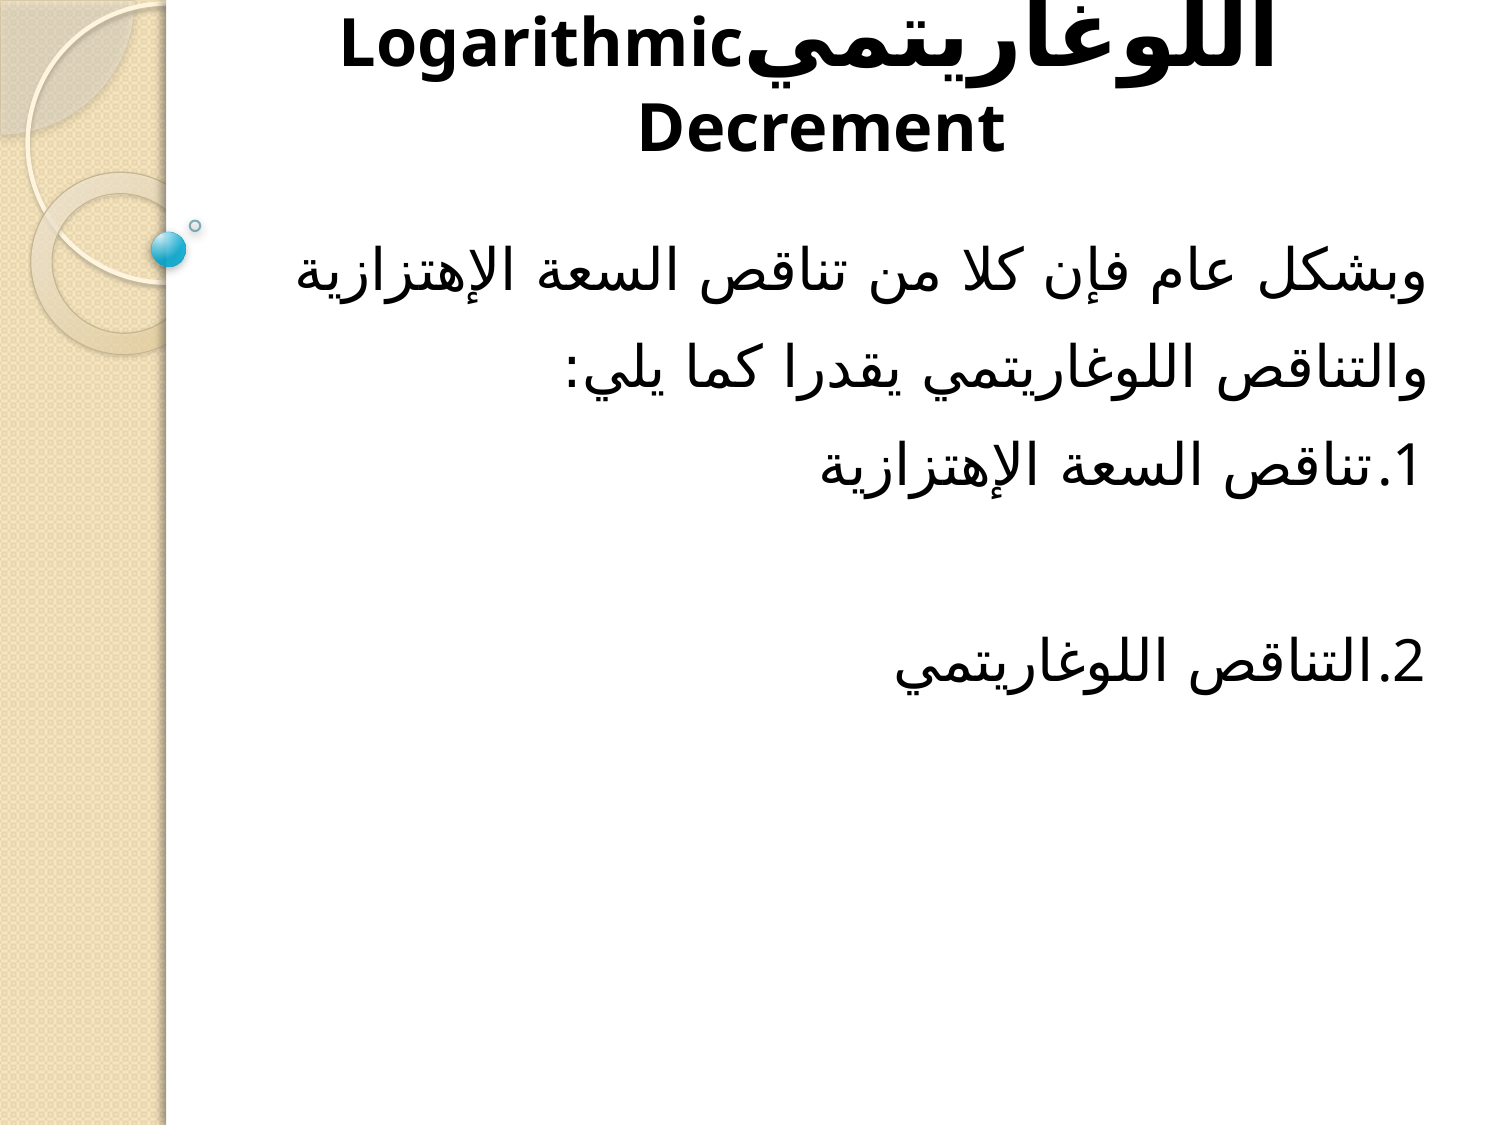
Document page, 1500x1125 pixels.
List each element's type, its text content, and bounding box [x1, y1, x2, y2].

title التناقص اللوغاريتميLogarithmic Decrement [194, 42, 1456, 173]
